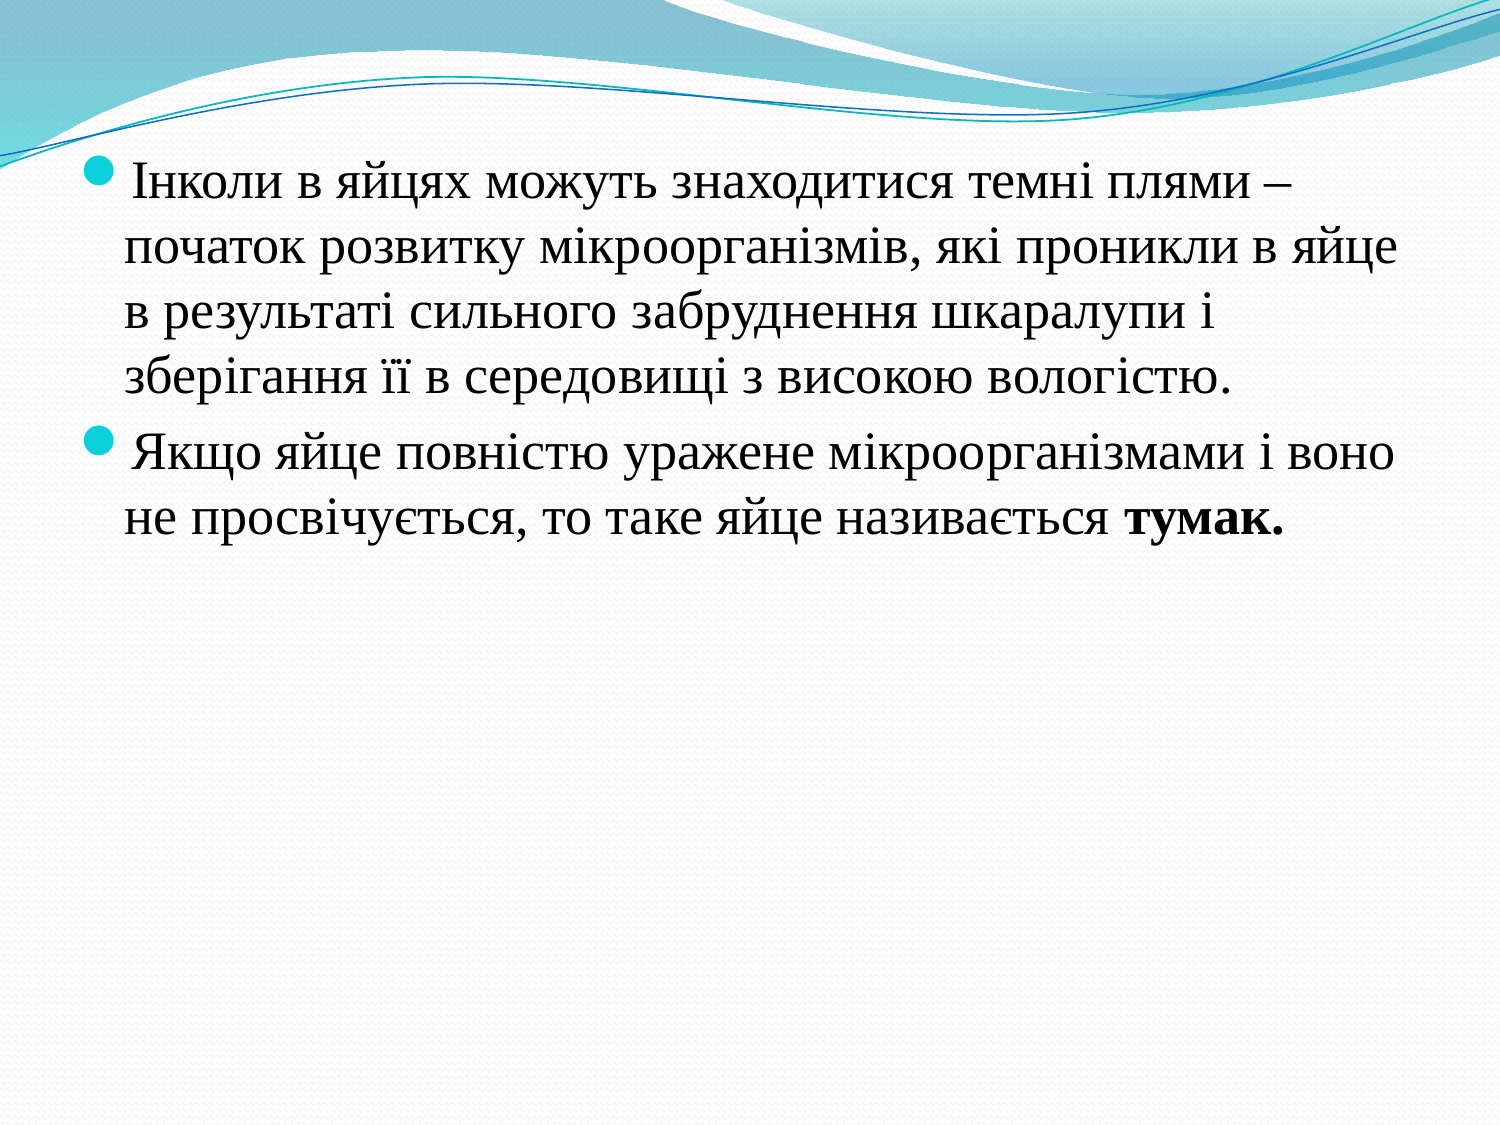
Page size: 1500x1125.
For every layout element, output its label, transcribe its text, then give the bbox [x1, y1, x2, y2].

list Інколи в яйцях можуть знаходитися темні плями – початок розвитку мікроорганізмів, які проникли в яйце в результаті сильного забруднення шкаралупи і зберігання її в середовищі з високою вологістю. Якщо яйце повністю уражене мікроорганізмами і воно не просвічується, то таке яйце називається тумак. [64, 137, 1425, 1005]
